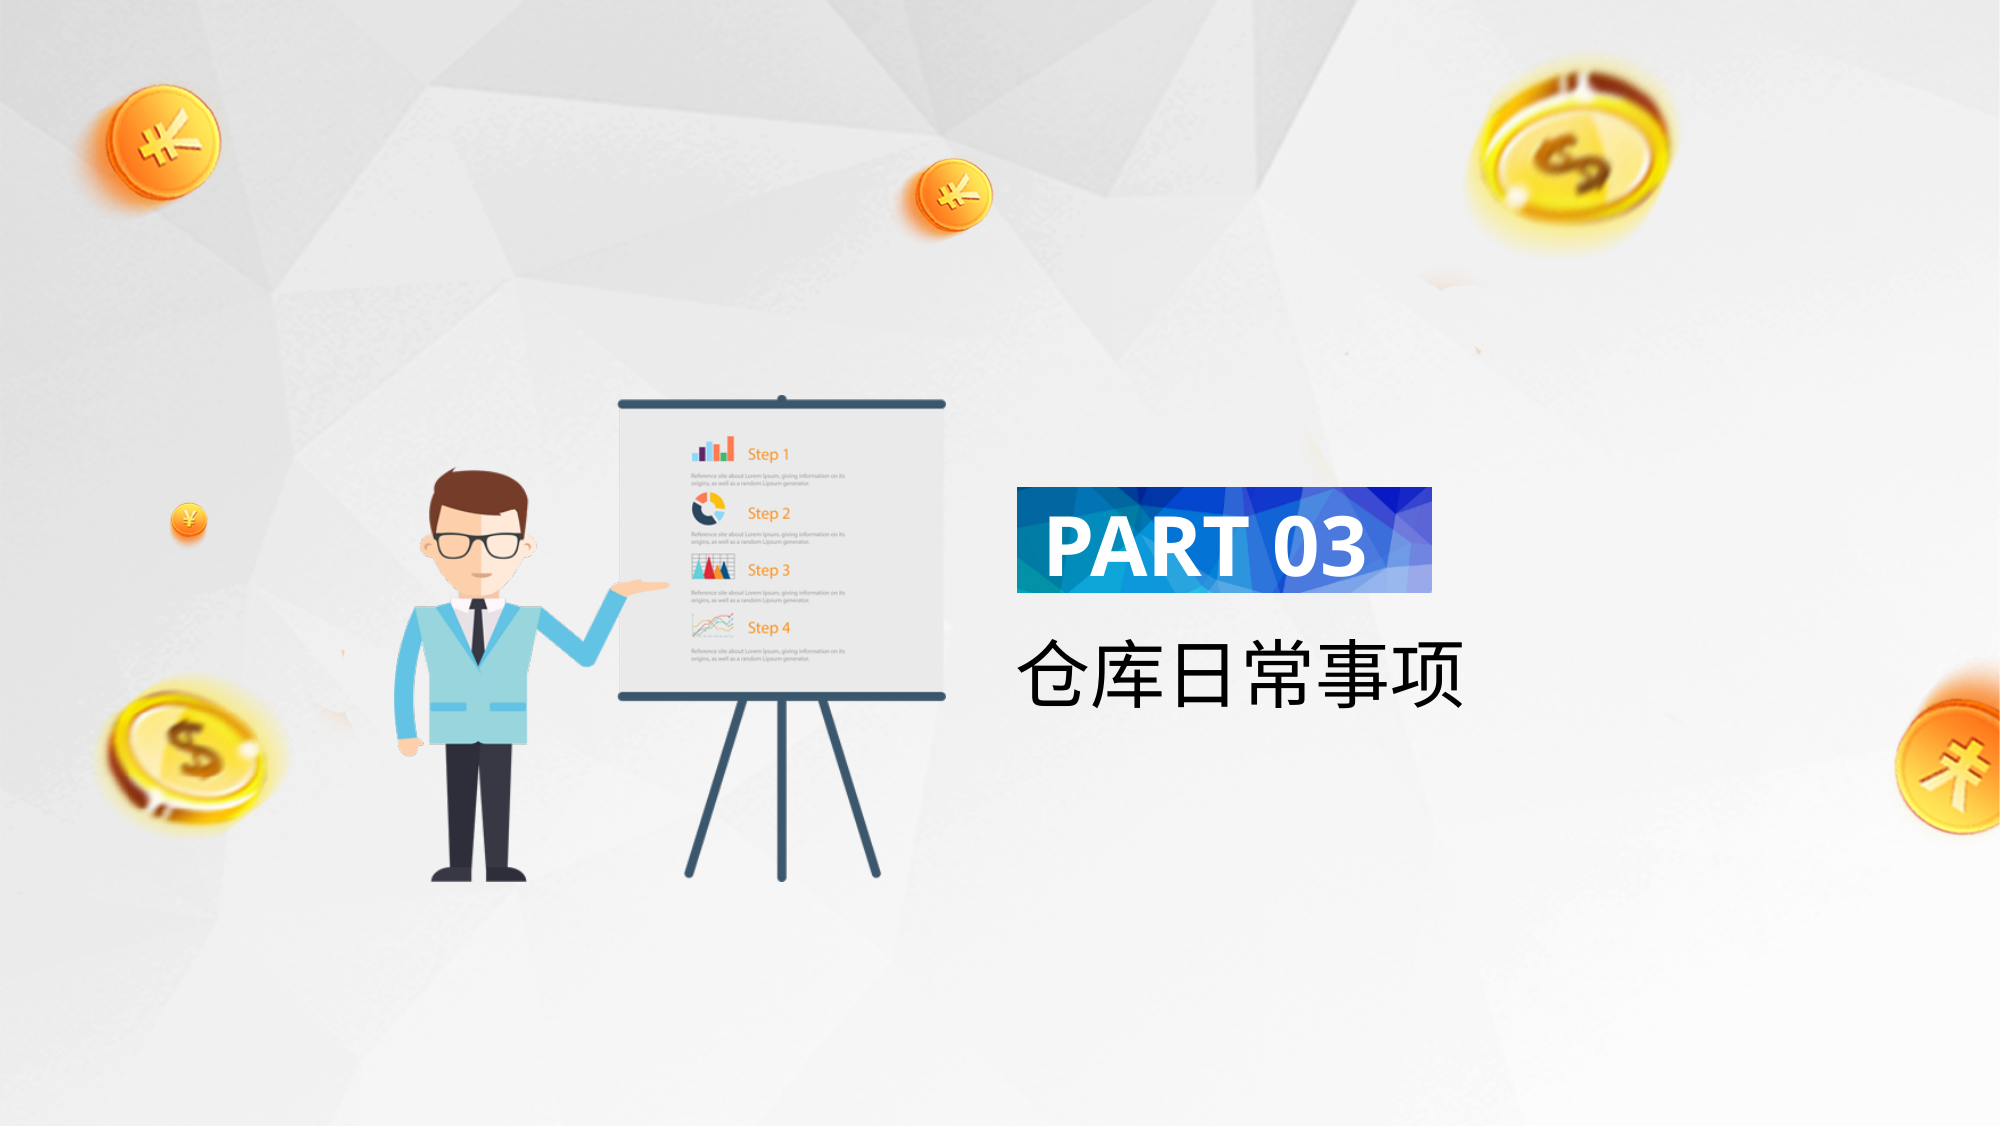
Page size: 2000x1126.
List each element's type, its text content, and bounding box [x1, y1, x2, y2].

text_box 仓库日常事项 [1000, 620, 1299, 725]
picture [0, 0, 2000, 1126]
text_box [1017, 485, 1432, 602]
